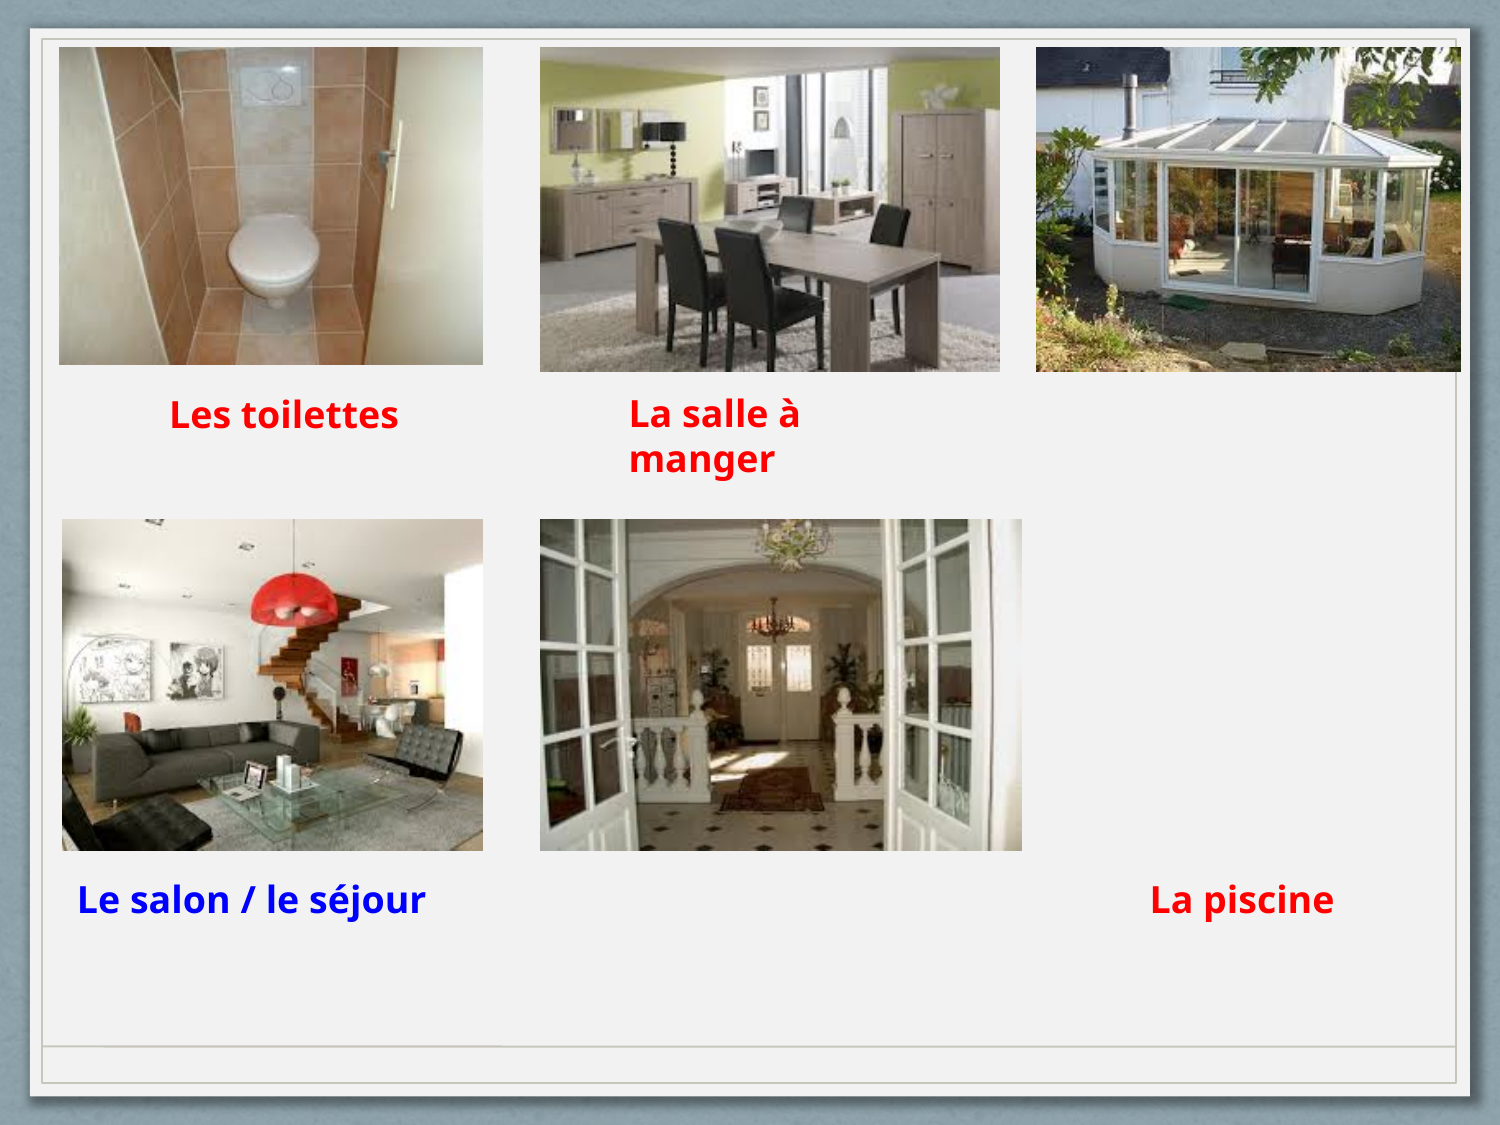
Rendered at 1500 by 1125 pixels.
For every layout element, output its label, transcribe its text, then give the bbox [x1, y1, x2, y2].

picture [58, 46, 484, 366]
text_box Les toilettes [154, 383, 425, 444]
text_box La piscine [1075, 868, 1409, 929]
text_box Le salon / le séjour [62, 868, 483, 929]
picture [1035, 46, 1462, 373]
picture [539, 46, 1000, 373]
text_box La salle à manger [613, 383, 947, 488]
picture [539, 518, 1022, 851]
picture [61, 518, 484, 851]
